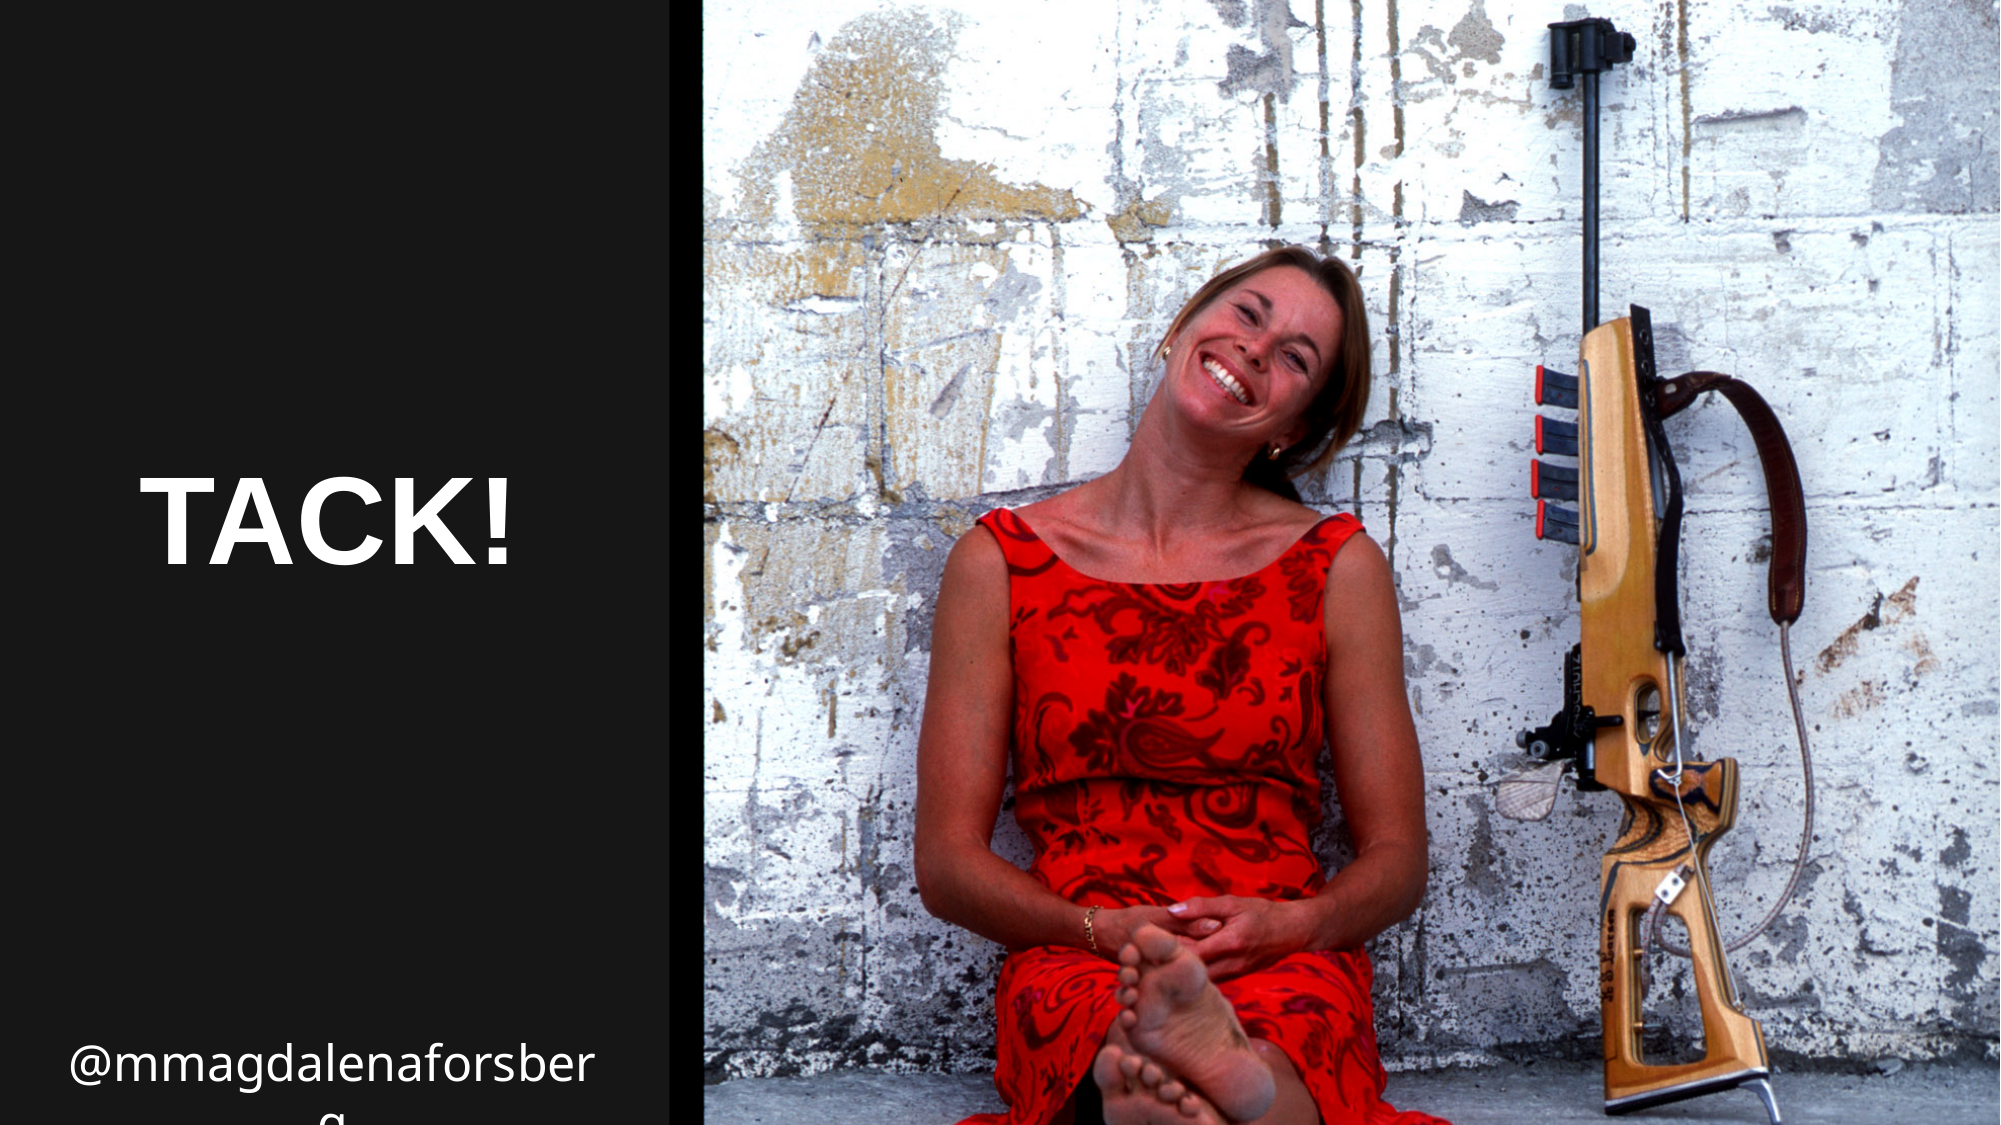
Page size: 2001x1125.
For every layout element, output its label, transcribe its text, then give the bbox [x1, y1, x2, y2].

picture [668, 0, 2000, 1125]
text_box TACK! [90, 432, 563, 598]
text_box @mmagdalenaforsberg [49, 1024, 617, 1125]
